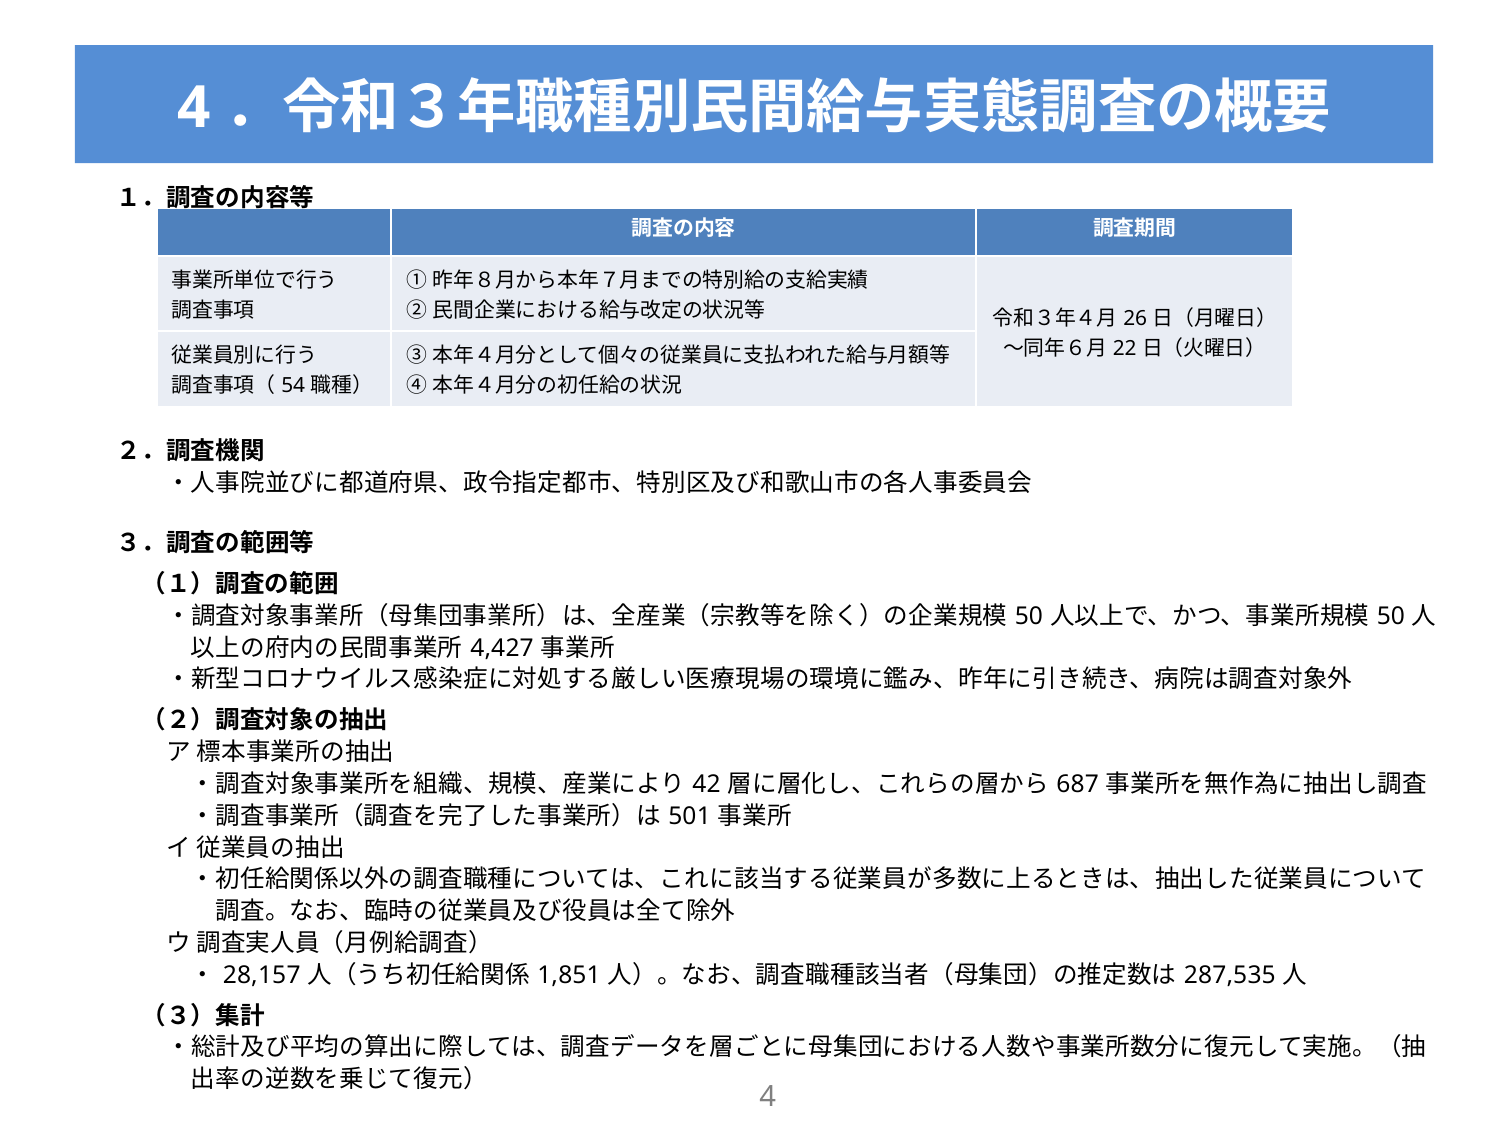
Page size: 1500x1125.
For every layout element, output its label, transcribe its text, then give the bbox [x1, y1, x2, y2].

text_box 4．令和３年職種別民間給与実態調査の概要 [74, 45, 1434, 164]
text_box １．調査の内容等 ２．調査機関 ・人事院並びに都道府県、政令指定都市、特別区及び和歌山市の各人事委員会 ３．調査の範囲等 （１）調査の範囲 ・調査対象事業所（母集団事業所）は、全産業（宗教等を除く）の企業規模50人以上で、かつ、事業所規模50人 以上の府内の民間事業所4,427事業所 ・新型コロナウイルス感染症に対処する厳しい医療現場の環境に鑑み、昨年に引き続き、病院は調査対象外 （２）調査対象の抽出 ア 標本事業所の抽出 ・調査対象事業所を組織、規模、産業により42層に層化し、これらの層から687事業所を無作為に抽出し調査 ・調査事業所（調査を完了した事業所）は501事業所 イ 従業員の抽出 ・初任給関係以外の調査職種については、これに該当する従業員が多数に上るときは、抽出した従業員について 調査。なお、臨時の従業員及び役員は全て除外 ウ 調査実人員（月例給調査） ・28,157人（うち初任給関係1,851人）。なお、調査職種該当者（母集団）の推定数は287,535人 （３）集計 ・総計及び平均の算出に際しては、調査データを層ごとに母集団における人数や事業所数分に復元して実施。（抽 出率の逆数を乗じて復元） [77, 170, 1459, 1118]
text_box [131, 435, 1500, 497]
text_box 4 [738, 1070, 798, 1121]
